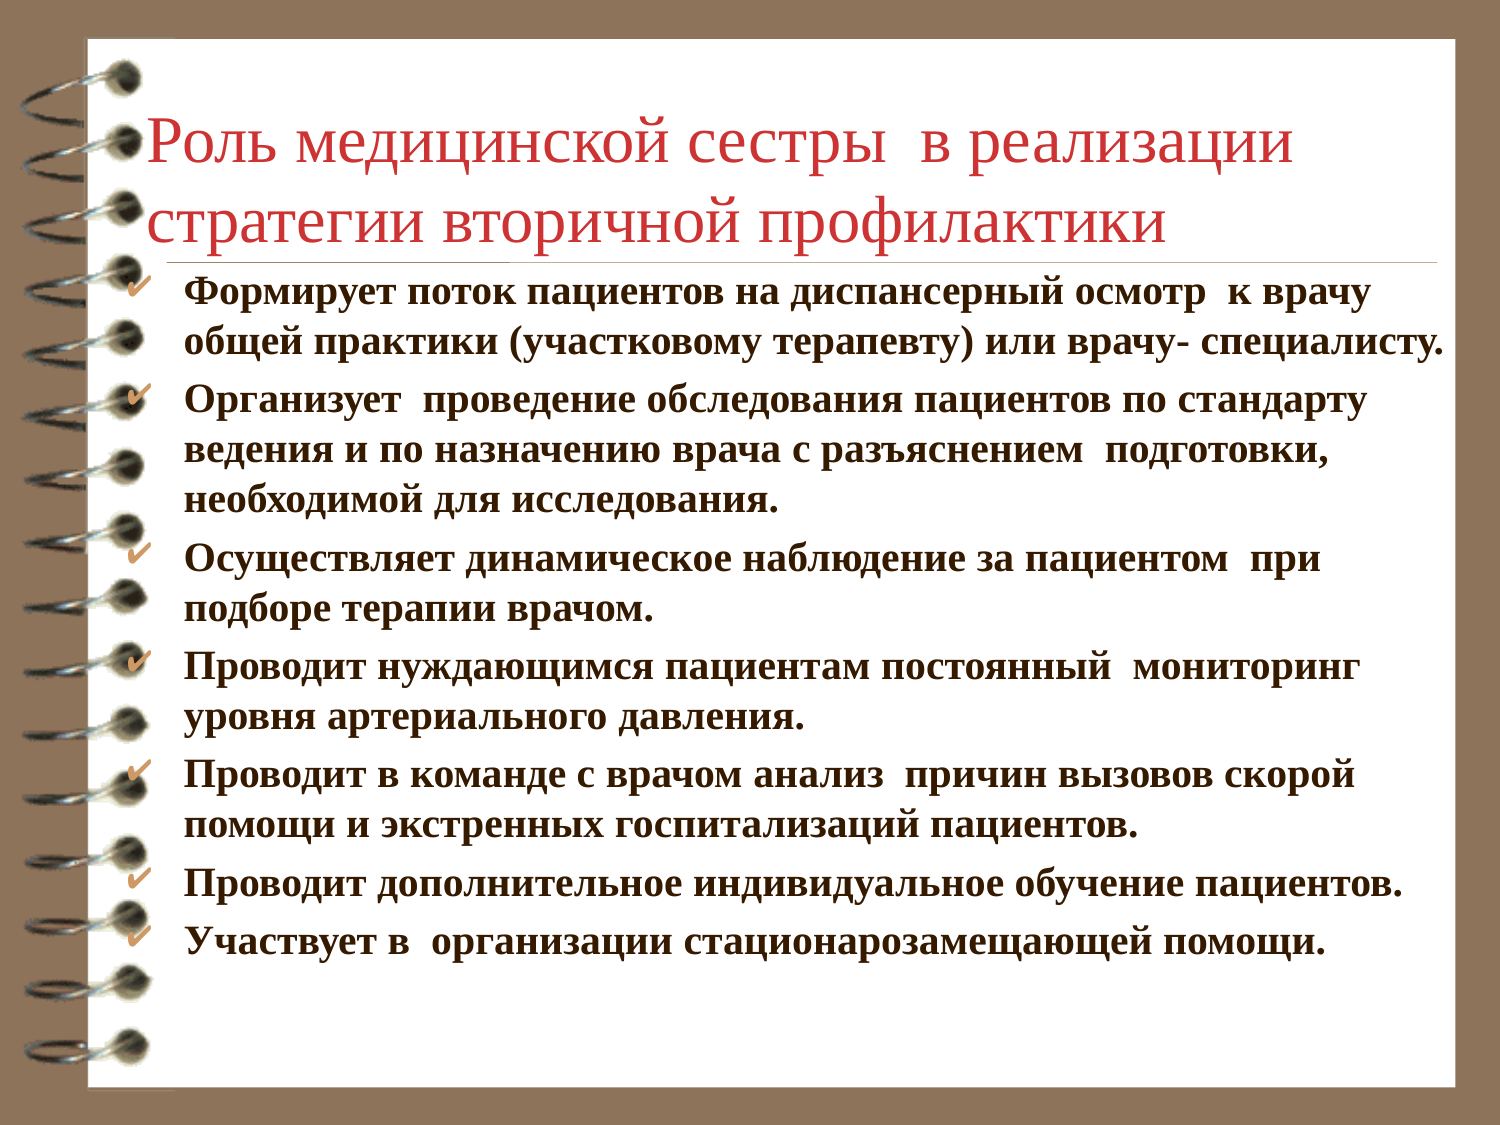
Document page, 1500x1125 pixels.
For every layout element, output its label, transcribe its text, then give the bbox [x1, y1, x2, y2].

text_box Формирует поток пациентов на диспансерный осмотр к врачу общей практики (участковому терапевту) или врачу- специалисту. Организует проведение обследования пациентов по стандарту ведения и по назначению врача с разъяснением подготовки, необходимой для исследования. Осуществляет динамическое наблюдение за пациентом при подборе терапии врачом. Проводит нуждающимся пациентам постоянный мониторинг уровня артериального давления. Проводит в команде с врачом анализ причин вызовов скорой помощи и экстренных госпитализаций пациентов. Проводит дополнительное индивидуальное обучение пациентов. Участвует в организации стационарозамещающей помощи. [112, 255, 1463, 1000]
picture [0, 0, 175, 1125]
text_box Роль медицинской сестры в реализации стратегии вторичной профилактики [131, 66, 1443, 255]
